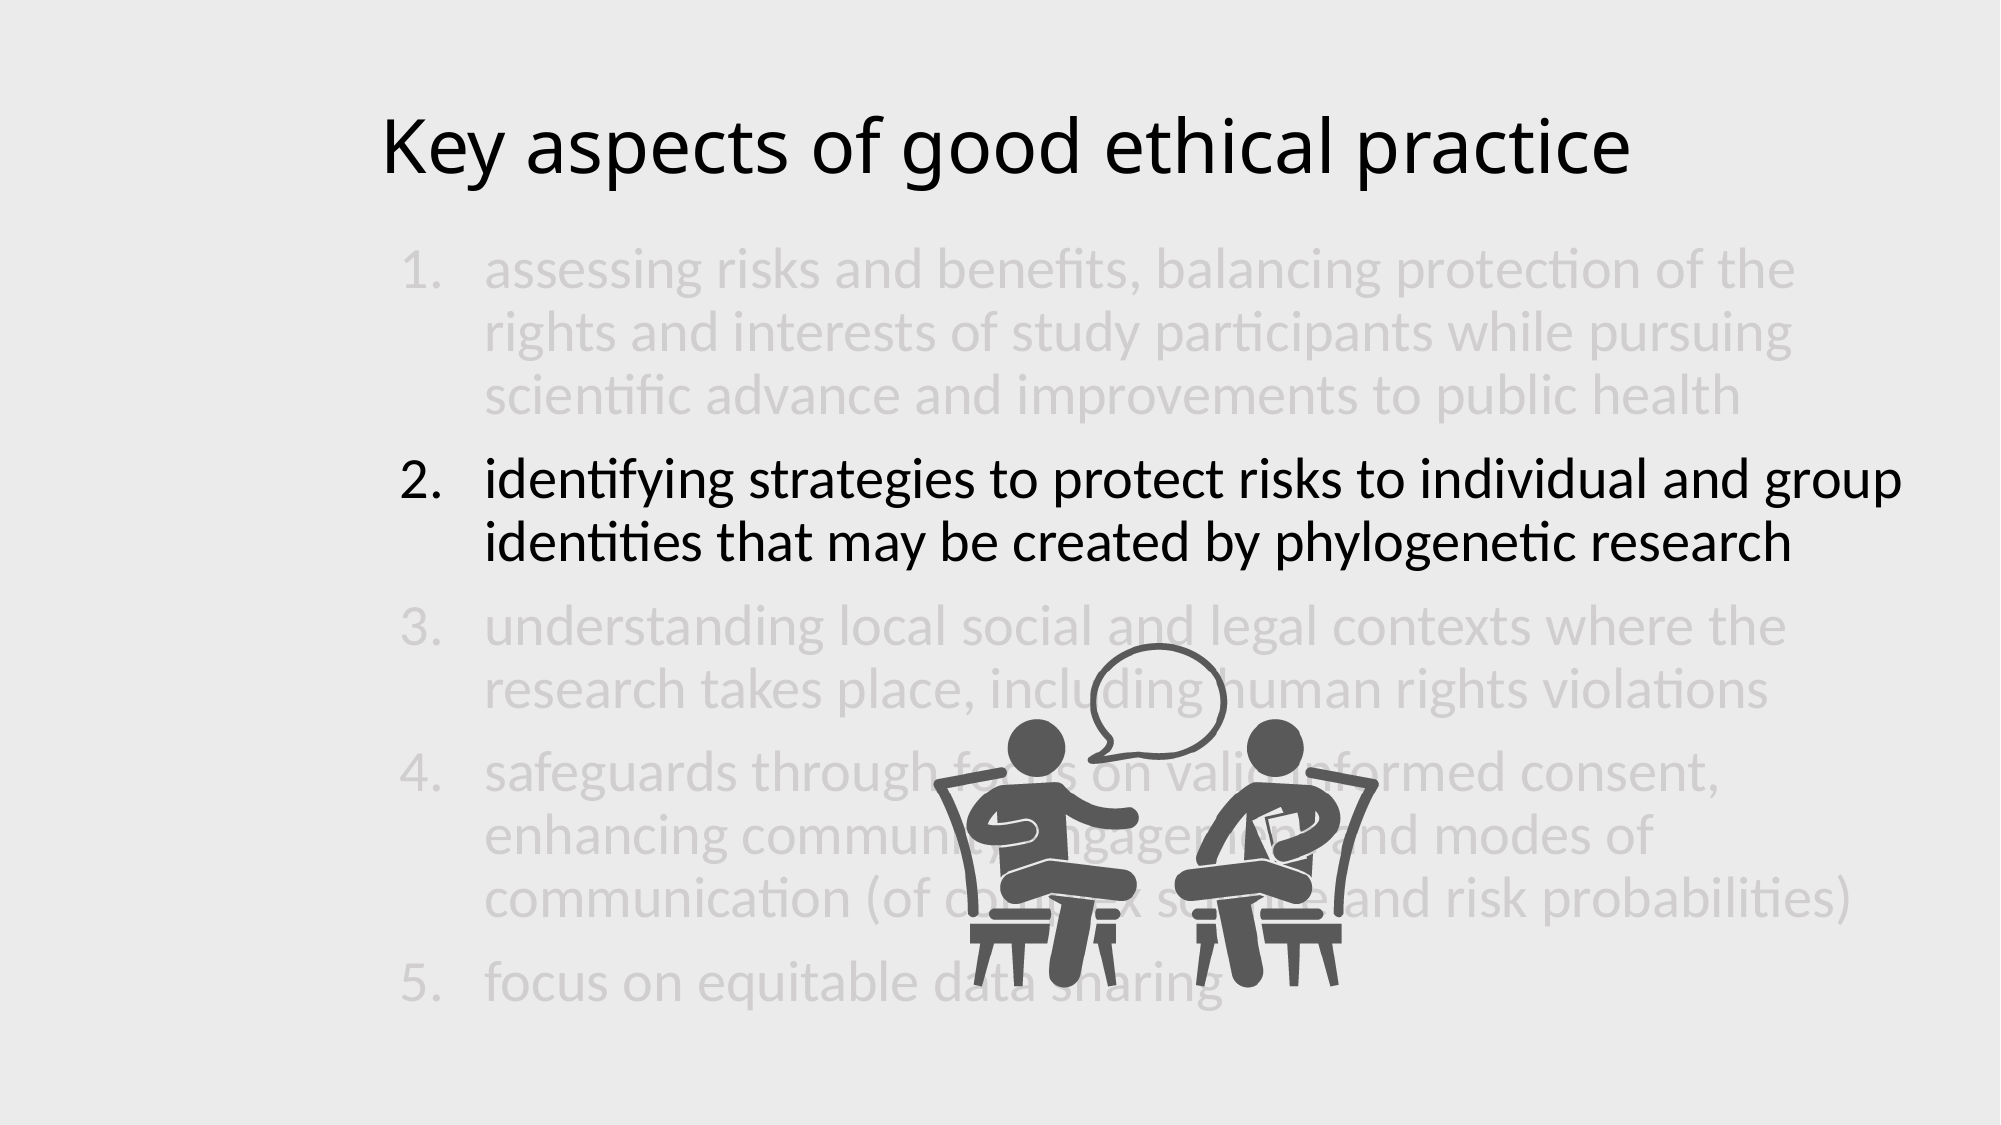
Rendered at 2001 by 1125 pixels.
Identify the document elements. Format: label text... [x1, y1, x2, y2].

picture [924, 631, 1383, 996]
list assessing risks and benefits, balancing protection of the rights and interests of study participants while pursuing scientific advance and improvements to public health identifying strategies to protect risks to individual and group identities that may be created by phylogenetic research understanding local social and legal contexts where the research takes place, including human rights violations safeguards through focus on valid informed consent, enhancing community engagement and modes of communication (of complex science and risk probabilities) focus on equitable data sharing [384, 230, 1944, 953]
title Key aspects of good ethical practice [365, 40, 1903, 258]
